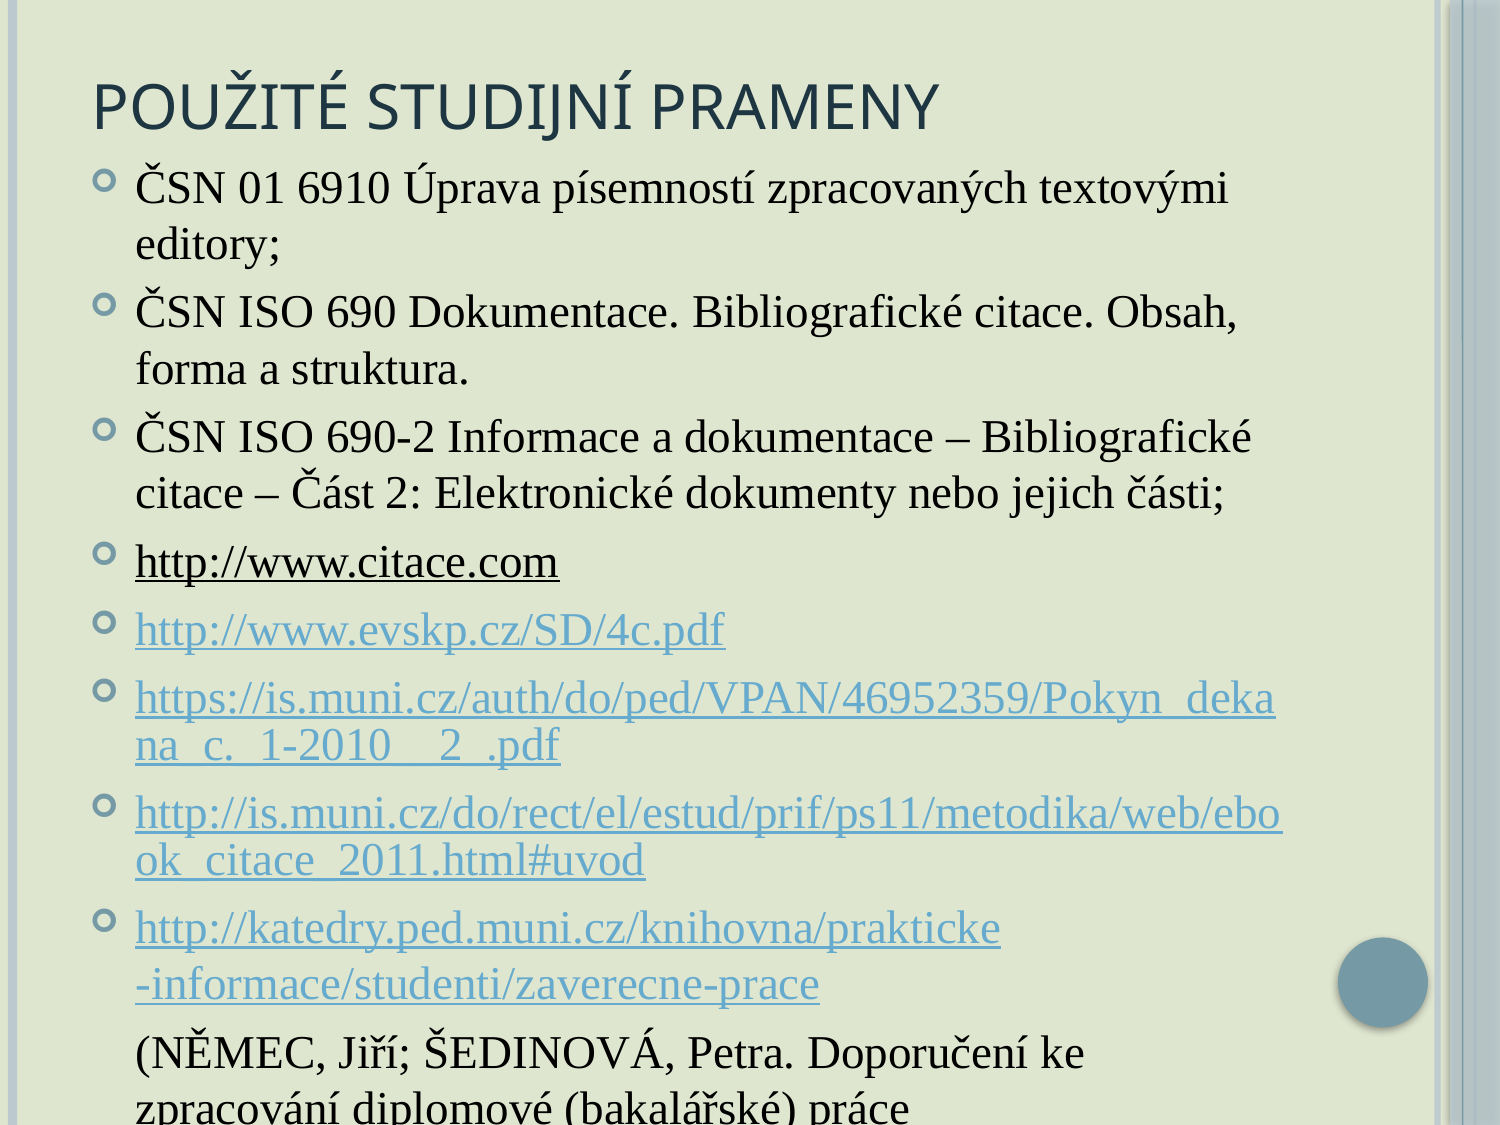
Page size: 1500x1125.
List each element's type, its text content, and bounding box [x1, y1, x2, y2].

title Použité studijní prameny [76, 42, 1302, 149]
list ČSN 01 6910 Úprava písemností zpracovaných textovými editory; ČSN ISO 690 Dokumentace. Bibliografické citace. Obsah, forma a struktura. ČSN ISO 690-2 Informace a dokumentace – Bibliografické citace – Část 2: Elektronické dokumenty nebo jejich části; http://www.citace.com http://www.evskp.cz/SD/4c.pdf https://is.muni.cz/auth/do/ped/VPAN/46952359/Pokyn_dekana_c._1-2010__2_.pdf http://is.muni.cz/do/rect/el/estud/prif/ps11/metodika/web/ebook_citace_2011.html#uvod http://katedry.ped.muni.cz/knihovna/prakticke-informace/studenti/zaverecne-prace (NĚMEC, Jiří; ŠEDINOVÁ, Petra. Doporučení ke zpracování diplomové (bakalářské) práce [75, 149, 1300, 1062]
